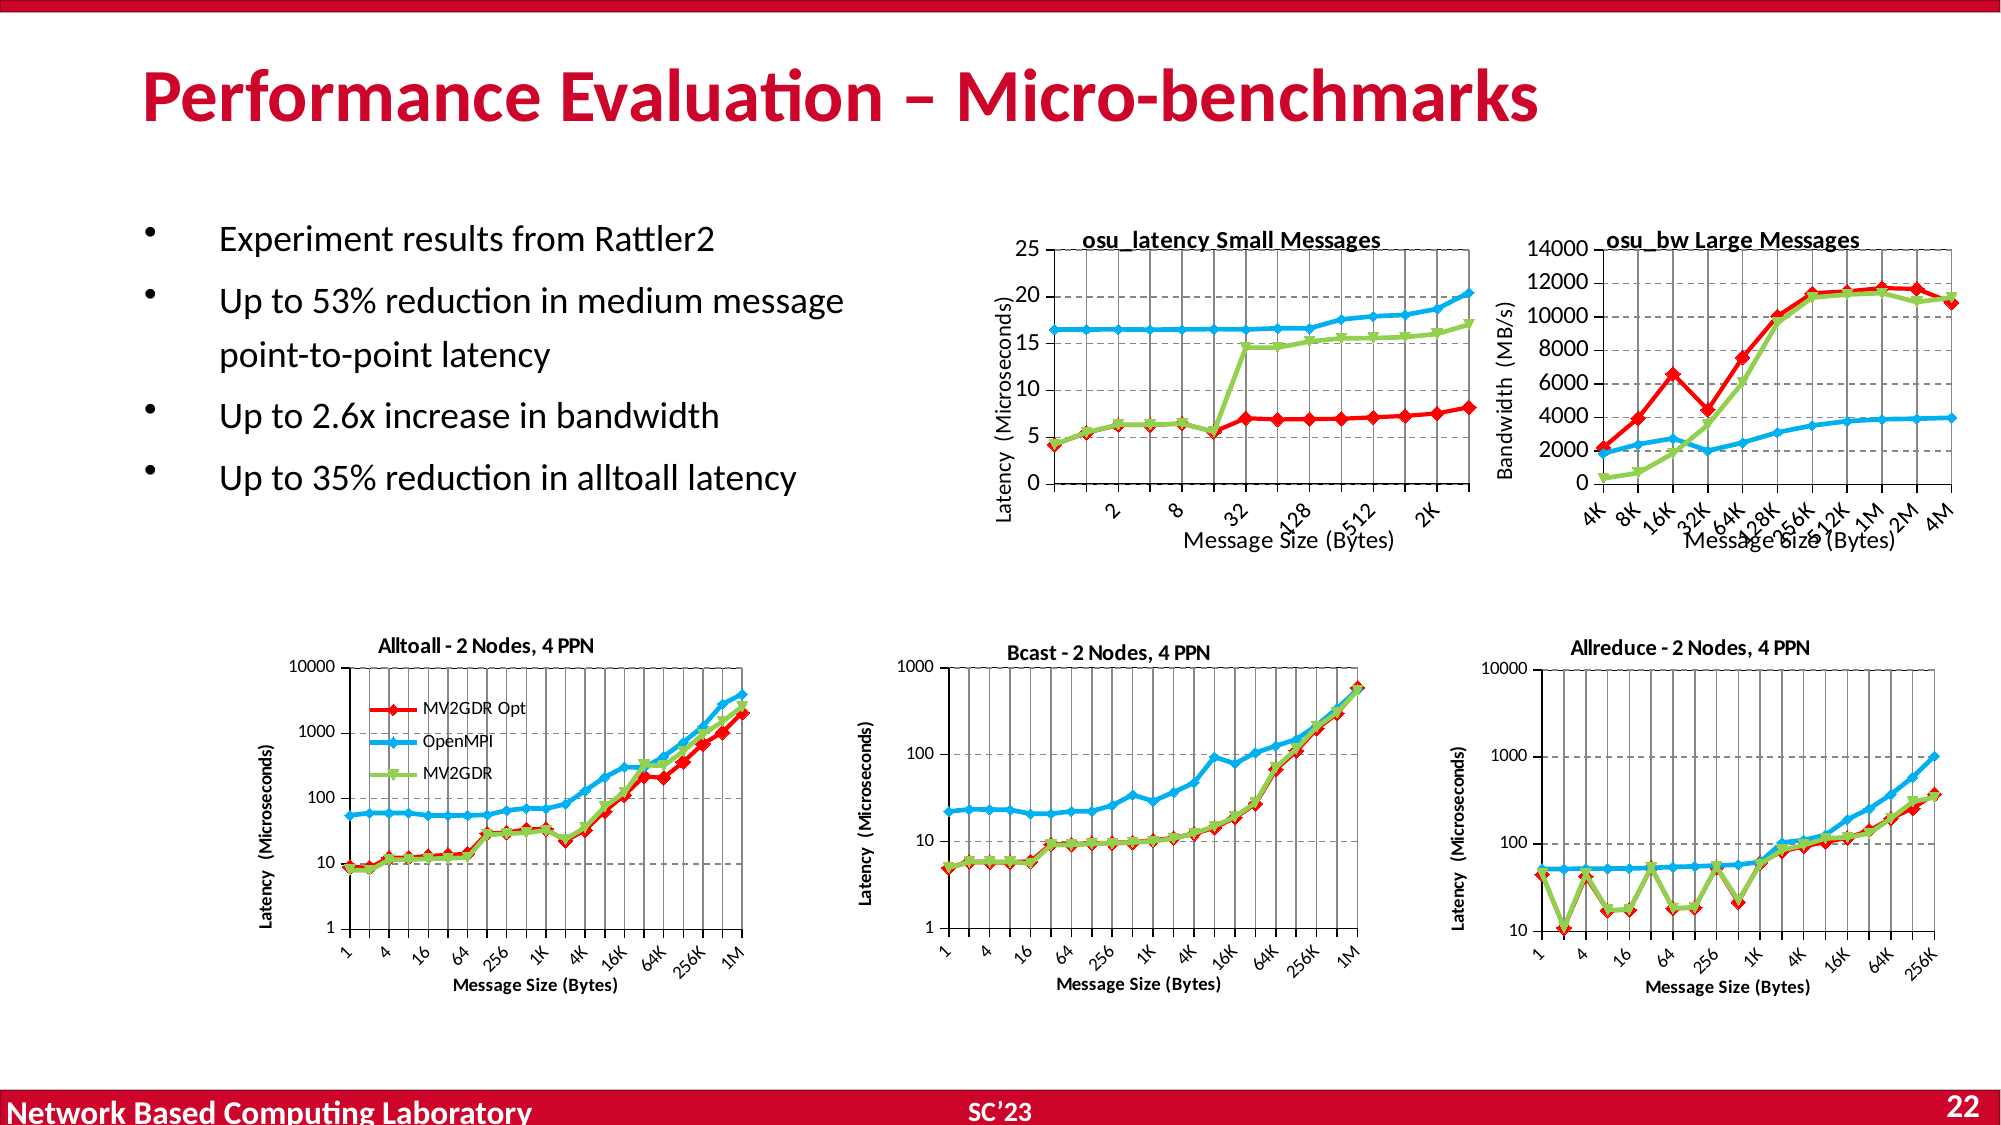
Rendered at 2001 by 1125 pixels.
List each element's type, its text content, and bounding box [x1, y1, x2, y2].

title Performance Evaluation – Micro-benchmarks [127, 39, 1899, 166]
chart [980, 207, 1984, 563]
chart [845, 620, 1372, 1010]
chart [1442, 622, 1949, 1014]
list Experiment results from Rattler2 Up to 53% reduction in medium message point-to-point latency Up to 2.6x increase in bandwidth Up to 35% reduction in alltoall latency [128, 197, 937, 539]
chart [250, 620, 756, 1011]
